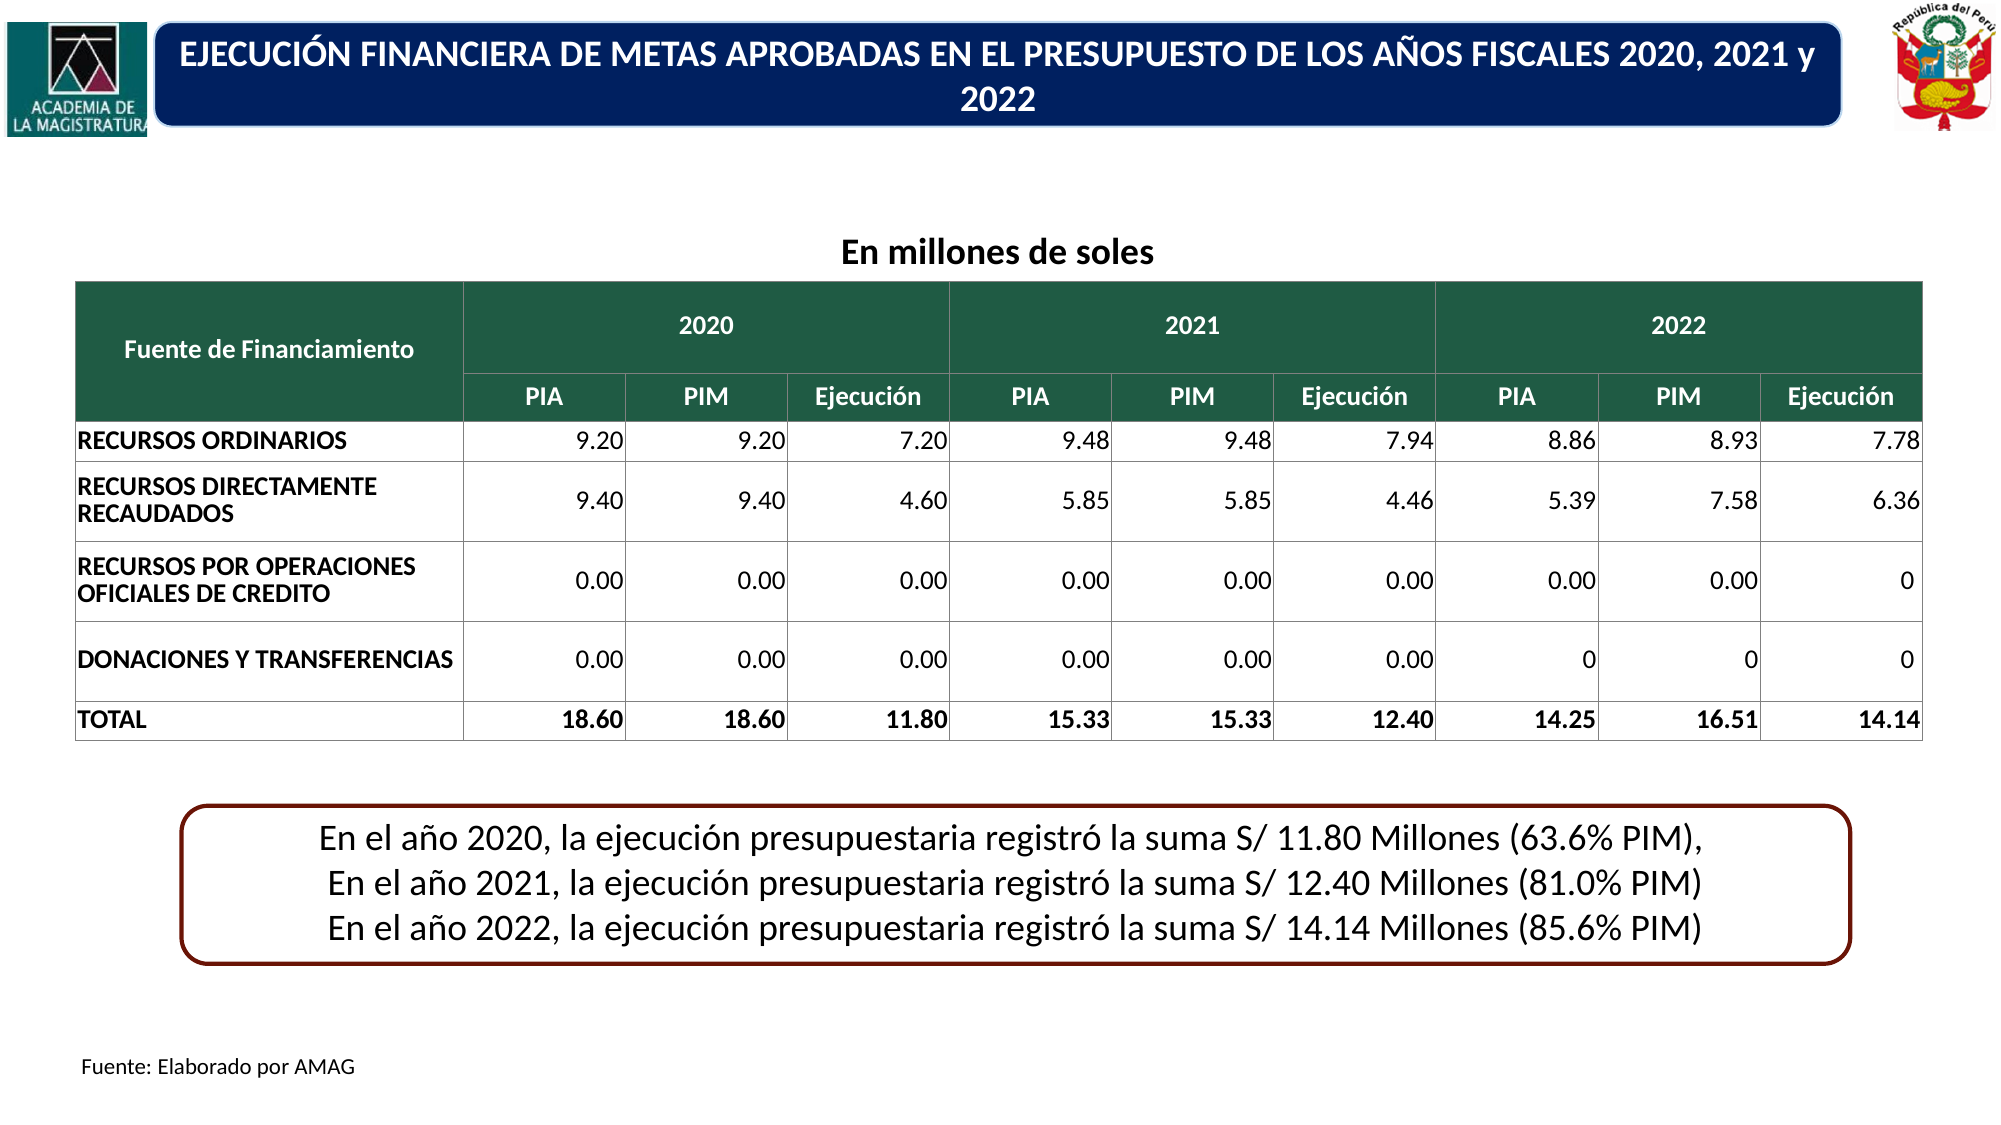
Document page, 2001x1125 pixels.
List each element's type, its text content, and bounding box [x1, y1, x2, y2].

table_cell 0.00 [950, 542, 1111, 621]
table_cell 0 [1599, 622, 1760, 701]
table_cell 5.39 [1436, 462, 1598, 541]
table_cell 0 [1761, 542, 1922, 621]
table_cell 8.86 [1436, 422, 1598, 461]
text_box EJECUCIÓN FINANCIERA DE METAS APROBADAS EN EL PRESUPUESTO DE LOS AÑOS FISCALES 2020, 2021 y 2022 [154, 21, 1842, 127]
table_cell 9.20 [464, 422, 625, 461]
table_cell 0.00 [1274, 622, 1435, 701]
table_cell 0.00 [1112, 622, 1273, 701]
table_cell 0.00 [1599, 542, 1760, 621]
table_cell 18.60 [626, 702, 787, 740]
table_cell 9.20 [626, 422, 787, 461]
table_cell RECURSOS ORDINARIOS [76, 422, 463, 461]
table_cell 0 [1761, 622, 1922, 701]
table_cell 7.94 [1274, 422, 1435, 461]
text_box Fuente: Elaborado por AMAG [66, 1043, 371, 1087]
table_cell 9.40 [464, 462, 625, 541]
table_cell 9.48 [1112, 422, 1273, 461]
table_cell PIM [1112, 374, 1273, 421]
table_cell PIA [464, 374, 625, 421]
table_cell 16.51 [1599, 702, 1760, 740]
picture [3, 21, 148, 137]
table_cell 0.00 [464, 542, 625, 621]
table_header Fuente de Financiamiento [76, 282, 463, 421]
table_cell 0.00 [788, 542, 949, 621]
table_cell PIA [1436, 374, 1598, 421]
table_cell 0.00 [626, 622, 787, 701]
table_cell 11.80 [788, 702, 949, 740]
table_cell 14.25 [1436, 702, 1598, 740]
table_cell 5.85 [950, 462, 1111, 541]
table_cell RECURSOS DIRECTAMENTE RECAUDADOS [76, 462, 463, 541]
table_cell 9.40 [626, 462, 787, 541]
table_cell PIA [950, 374, 1111, 421]
table_header 2022 [1436, 282, 1922, 373]
table_cell 6.36 [1761, 462, 1922, 541]
table_header 2020 [464, 282, 949, 373]
table_cell PIM [626, 374, 787, 421]
table_cell 0.00 [464, 622, 625, 701]
table_cell 4.46 [1274, 462, 1435, 541]
table_cell 0.00 [626, 542, 787, 621]
table_cell TOTAL [76, 702, 463, 740]
table_cell 5.85 [1112, 462, 1273, 541]
table_cell 8.93 [1599, 422, 1760, 461]
table_cell 7.58 [1599, 462, 1760, 541]
table_cell PIM [1599, 374, 1760, 421]
table_cell Ejecución [1761, 374, 1922, 421]
text_box En millones de soles [682, 220, 1314, 280]
table_cell Ejecución [788, 374, 949, 421]
text_box En el año 2020, la ejecución presupuestaria registró la suma S/ 11.80 Millones (63.6% PIM), En el año 2021, la ejecución presupuestaria registró la suma S/ 12.40 Millones (81.0% PIM) En el año 2022, la ejecución presupuestaria registró la suma S/ 14.14 Millones (85.6% PIM) [180, 804, 1852, 965]
table_cell 12.40 [1274, 702, 1435, 740]
table_cell 18.60 [464, 702, 625, 740]
table_cell 14.14 [1761, 702, 1922, 740]
table_cell 7.78 [1761, 422, 1922, 461]
table_cell 0.00 [1436, 542, 1598, 621]
table_cell 0.00 [1112, 542, 1273, 621]
table_cell 0.00 [1274, 542, 1435, 621]
table_cell 15.33 [1112, 702, 1273, 740]
table_cell 15.33 [950, 702, 1111, 740]
table_cell 9.48 [950, 422, 1111, 461]
table_cell RECURSOS POR OPERACIONES OFICIALES DE CREDITO [76, 542, 463, 621]
table_cell 0.00 [788, 622, 949, 701]
table_cell 7.20 [788, 422, 949, 461]
table_header 2021 [950, 282, 1435, 373]
table_cell Ejecución [1274, 374, 1435, 421]
picture [1891, 3, 1996, 131]
table_cell DONACIONES Y TRANSFERENCIAS [76, 622, 463, 701]
table_cell 0.00 [950, 622, 1111, 701]
table_cell 0 [1436, 622, 1598, 701]
table_cell 4.60 [788, 462, 949, 541]
